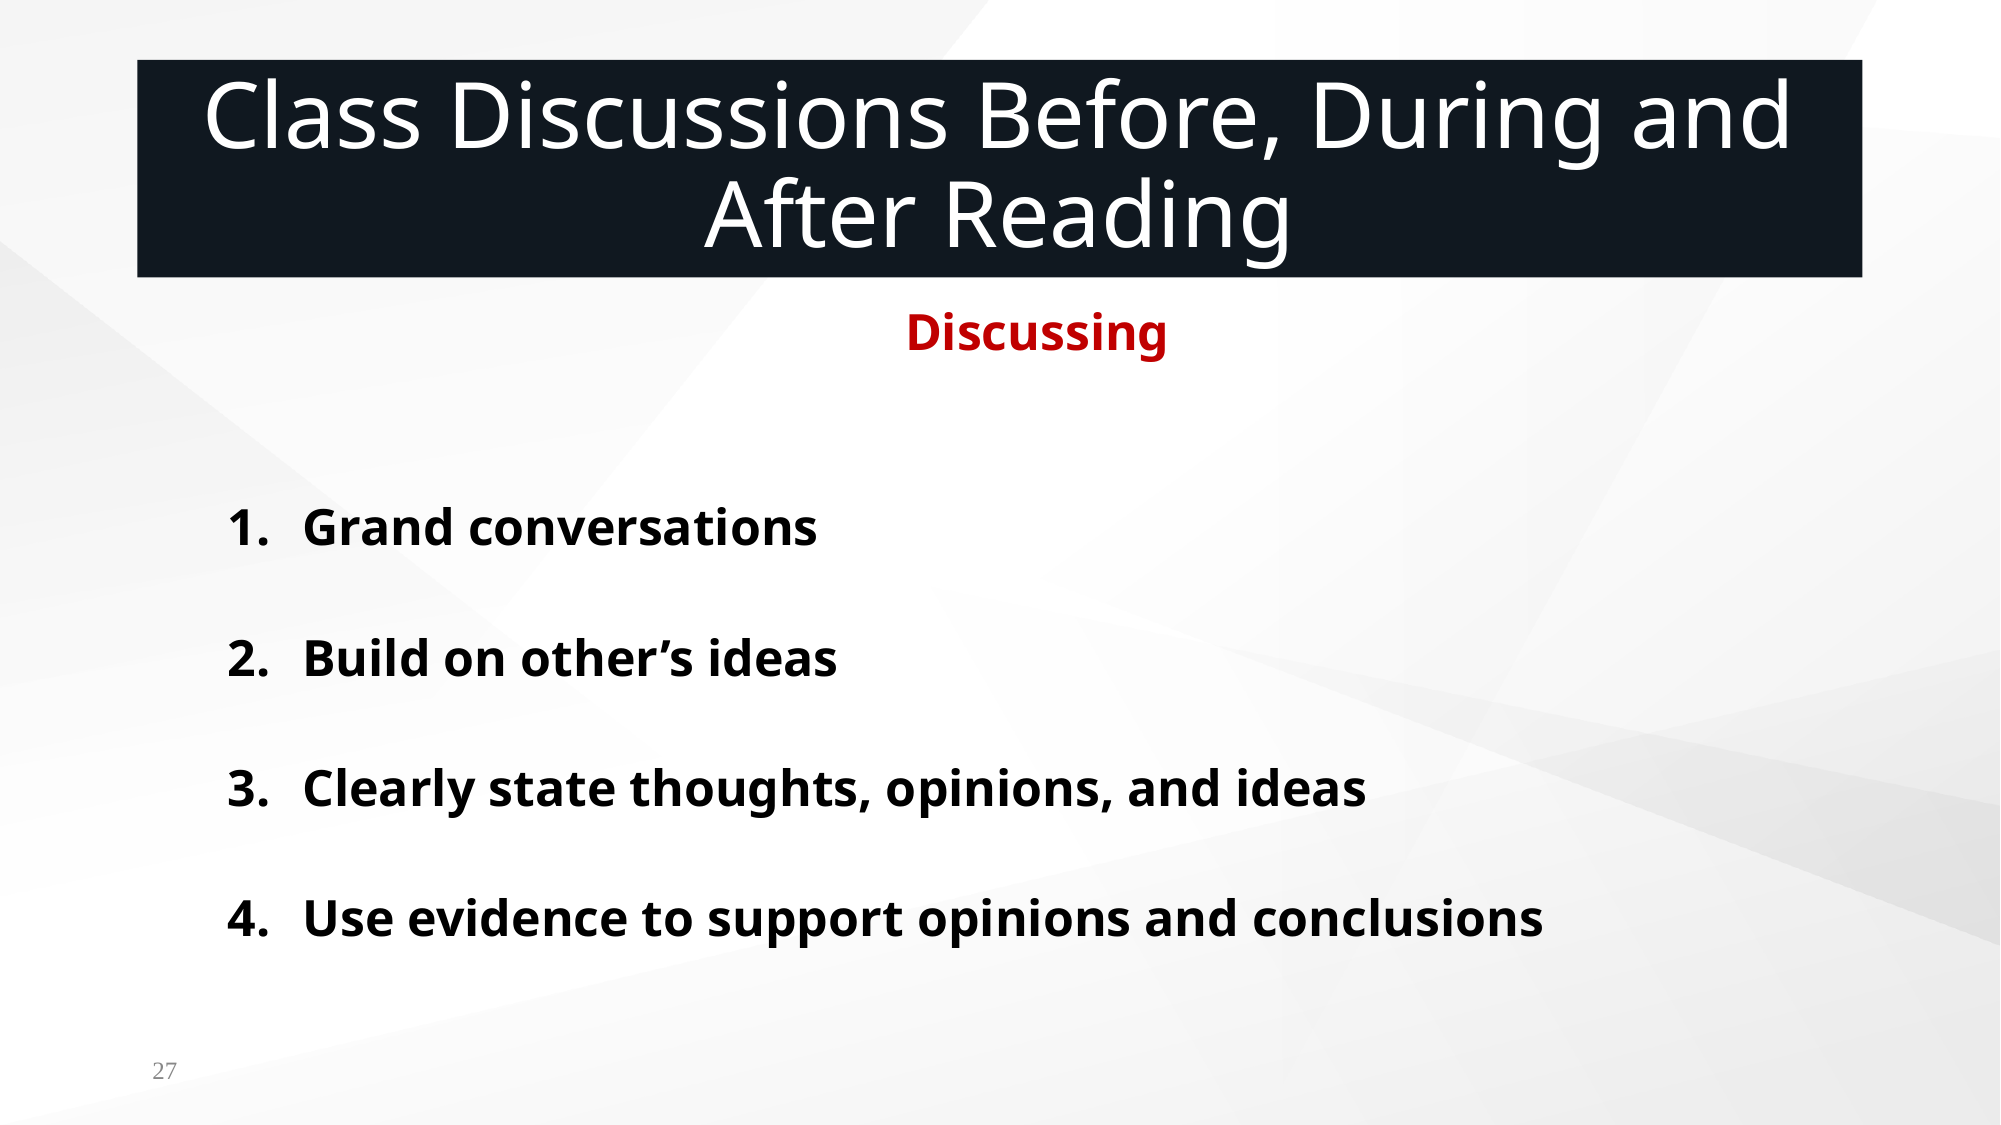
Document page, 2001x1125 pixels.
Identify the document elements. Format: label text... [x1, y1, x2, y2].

slide_number 27 [137, 1039, 588, 1100]
title Class Discussions Before, During and After Reading [137, 59, 1863, 278]
picture [0, 0, 2000, 1125]
list Discussing Grand conversations Build on other’s ideas Clearly state thoughts, opinions, and ideas Use evidence to support opinions and conclusions [137, 299, 1863, 1098]
